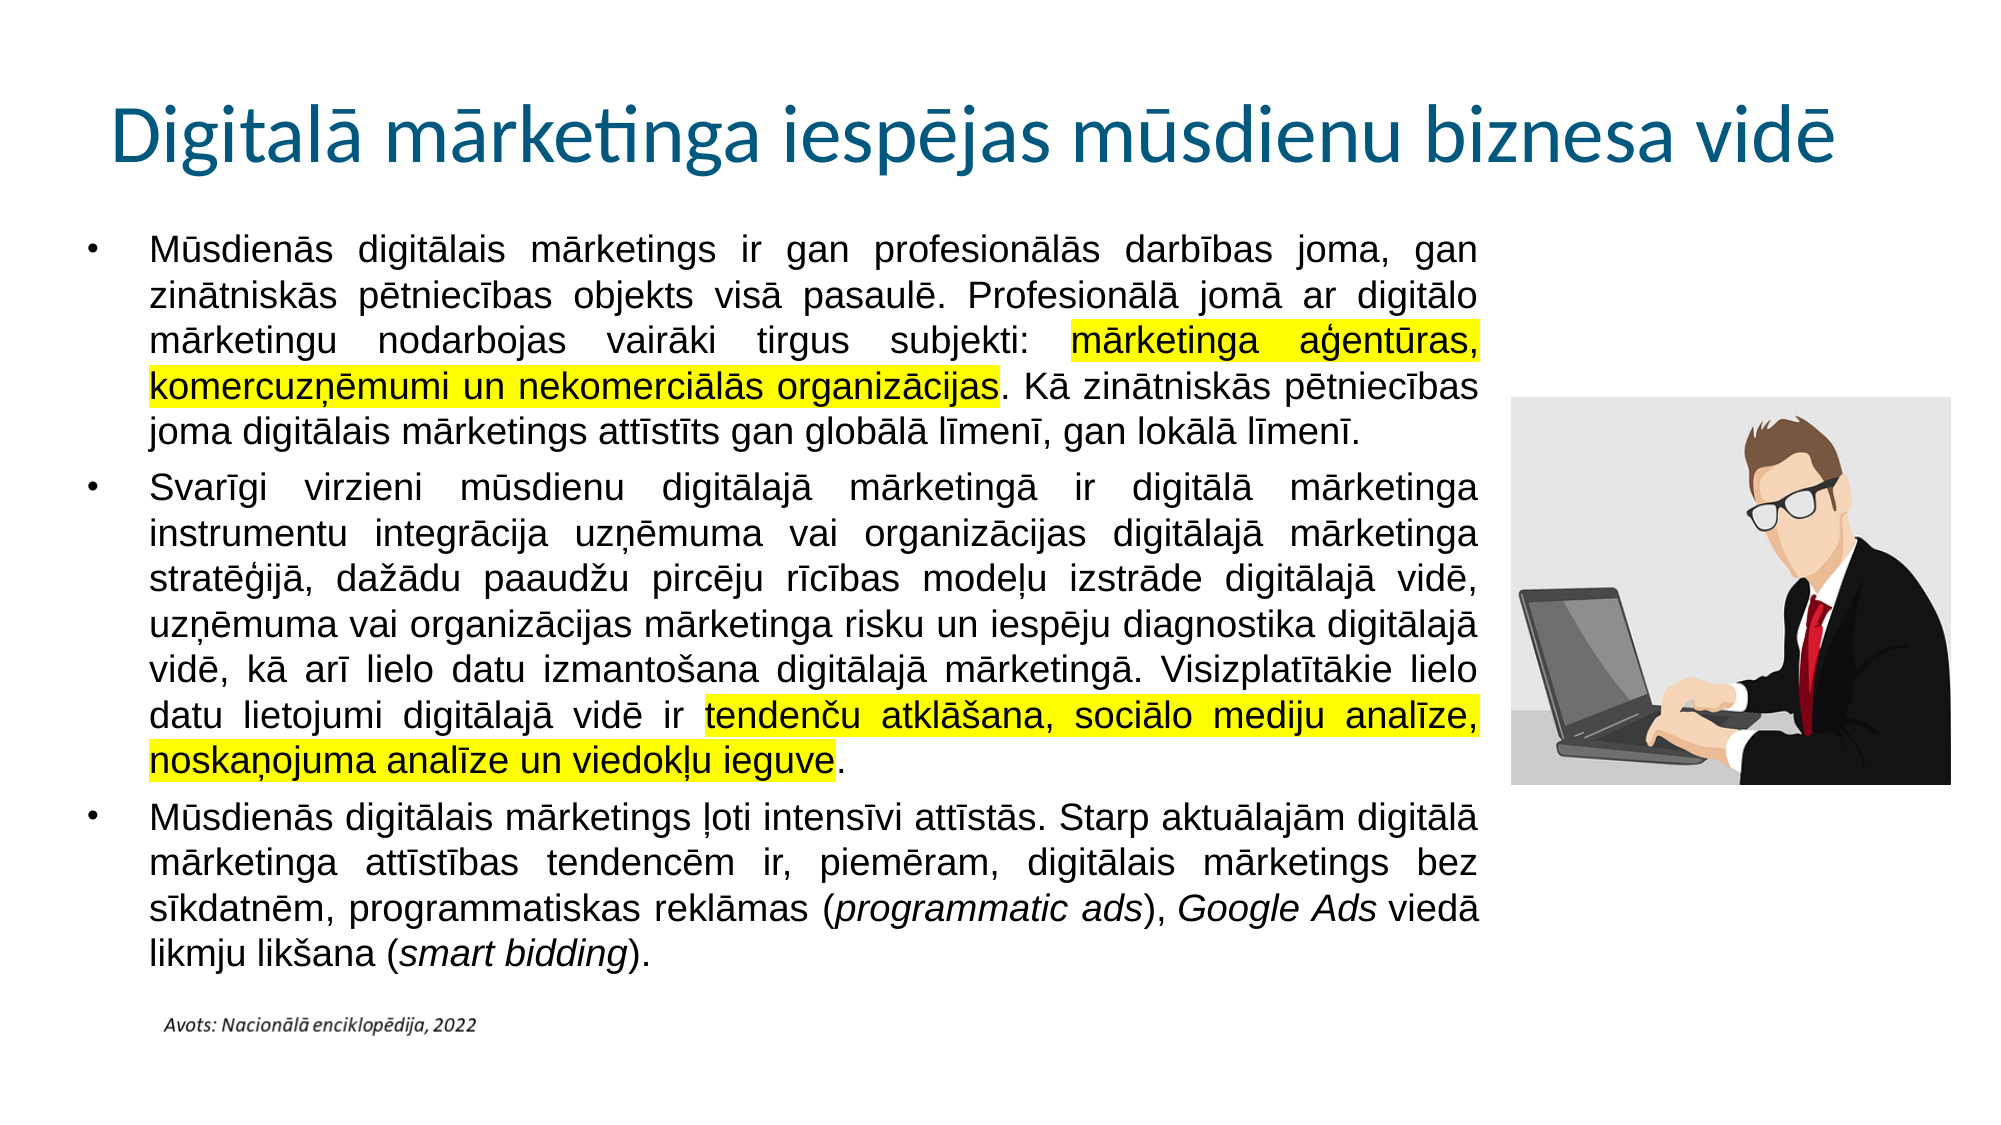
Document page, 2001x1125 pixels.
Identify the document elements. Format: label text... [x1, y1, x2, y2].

picture [1511, 397, 1951, 785]
list Mūsdienās digitālais mārketings ir gan profesionālās darbības joma, gan zinātniskās pētniecības objekts visā pasaulē. Profesionālā jomā ar digitālo mārketingu nodarbojas vairāki tirgus subjekti: mārketinga aģentūras, komercuzņēmumi un nekomerciālās organizācijas. Kā zinātniskās pētniecības joma digitālais mārketings attīstīts gan globālā līmenī, gan lokālā līmenī. Svarīgi virzieni mūsdienu digitālajā mārketingā ir digitālā mārketinga instrumentu integrācija uzņēmuma vai organizācijas digitālajā mārketinga stratēģijā, dažādu paaudžu pircēju rīcības modeļu izstrāde digitālajā vidē, uzņēmuma vai organizācijas mārketinga risku un iespēju diagnostika digitālajā vidē, kā arī lielo datu izmantošana digitālajā mārketingā. Visizplatītākie lielo datu lietojumi digitālajā vidē ir tendenču atklāšana, sociālo mediju analīze, noskaņojuma analīze un viedokļu ieguve. Mūsdienās digitālais mārketings ļoti intensīvi attīstās. Starp aktuālajām digitālā mārketinga attīstības tendencēm ir, piemēram, digitālais mārketings bez sīkdatnēm, programmatiskas reklāmas (programmatic ads), Google Ads viedā likmju likšana (smart bidding). [66, 217, 1495, 1014]
title Digitalā mārketinga iespējas mūsdienu biznesa vidē [86, 44, 1883, 228]
picture [149, 1003, 493, 1051]
